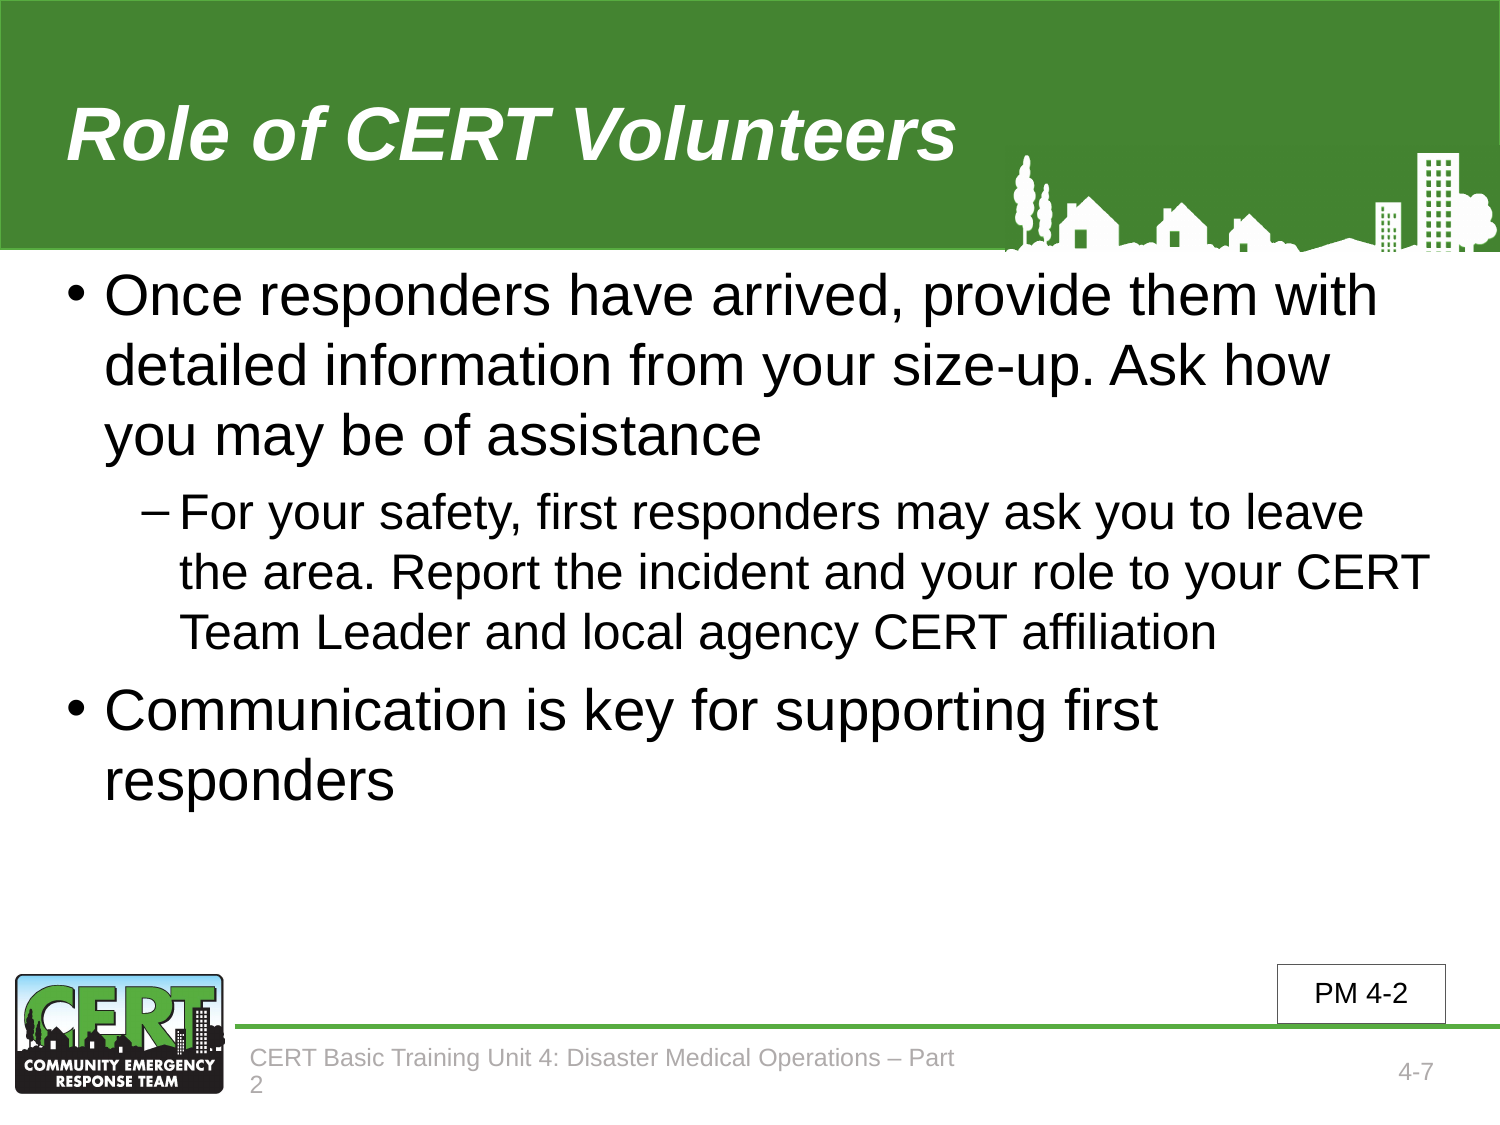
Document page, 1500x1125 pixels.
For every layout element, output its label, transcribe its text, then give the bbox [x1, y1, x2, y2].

list CERT Basic Training Unit 4: Disaster Medical Operations – Part 2 [234, 1047, 991, 1098]
list 4-7 [1153, 1047, 1450, 1098]
list PM 4-2 [1277, 964, 1446, 1024]
title Role of CERT Volunteers (2 of 2) [51, 52, 1005, 220]
list Once responders have arrived, provide them with detailed information from your size-up. Ask how you may be of assistance For your safety, first responders may ask you to leave the area. Report the incident and your role to your CERT Team Leader and local agency CERT affiliation Communication is key for supporting first responders [51, 249, 1449, 1034]
picture [1005, 145, 1500, 252]
picture [14, 973, 225, 1094]
